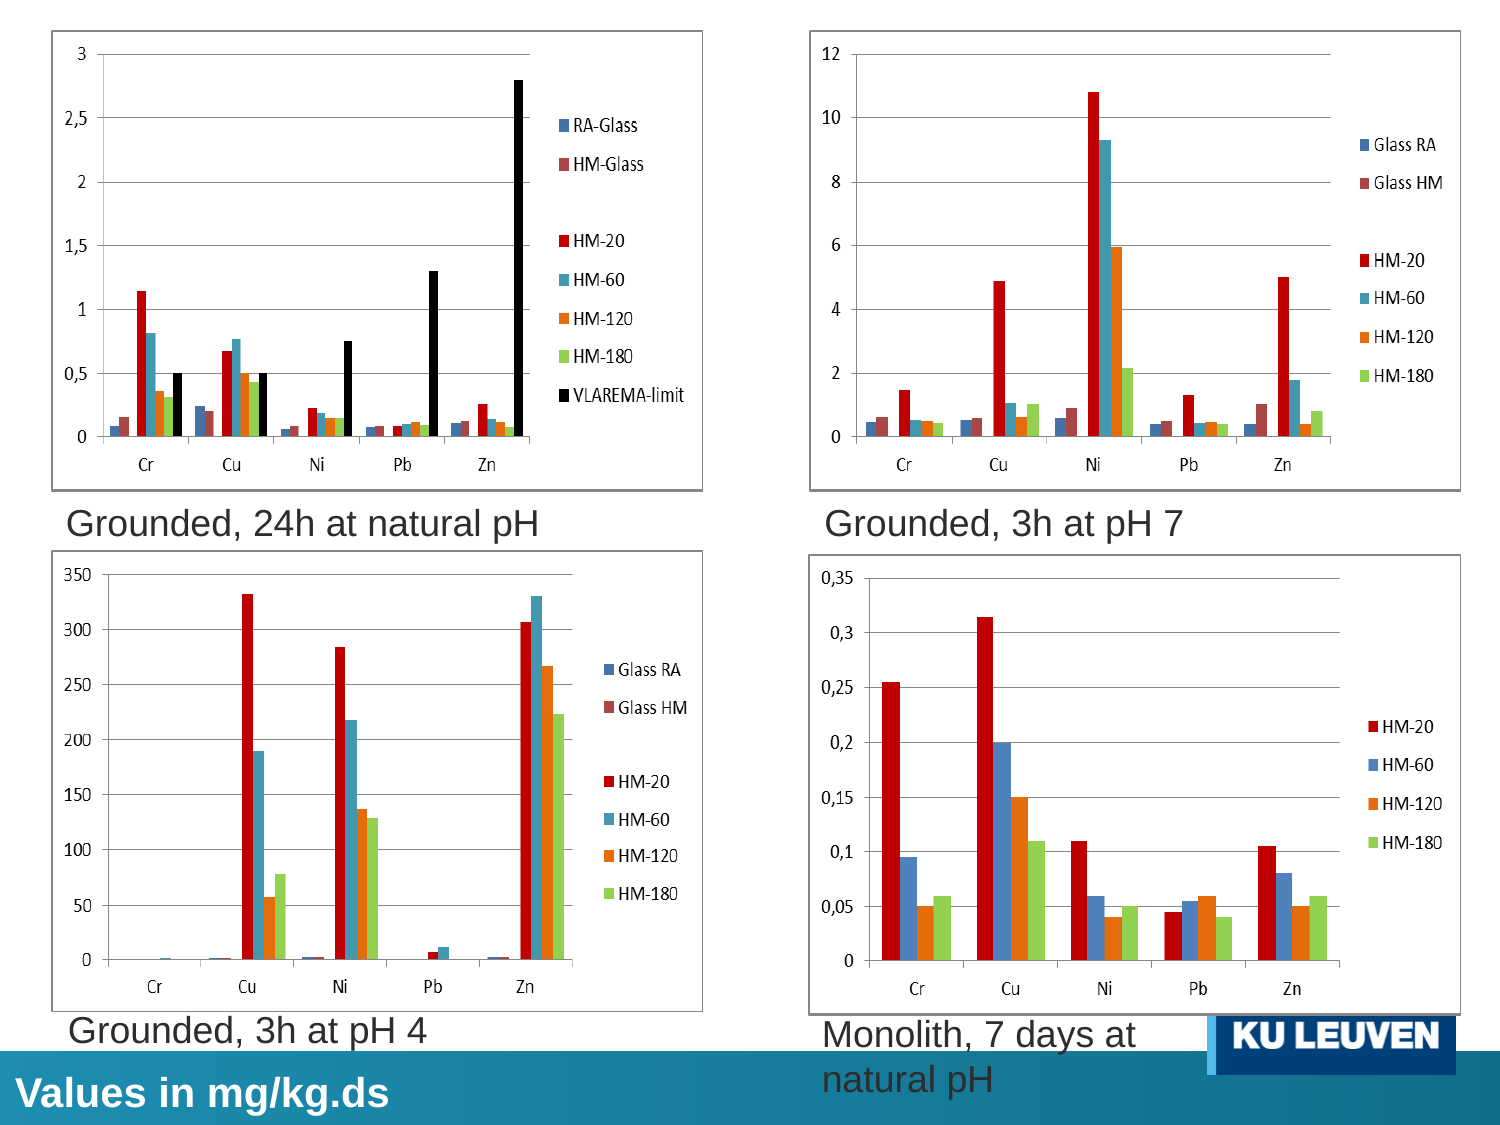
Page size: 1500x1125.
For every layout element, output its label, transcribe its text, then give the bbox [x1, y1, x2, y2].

text_box Grounded, 3h at pH 4 [53, 1019, 705, 1058]
picture [807, 554, 1461, 1075]
picture [50, 30, 703, 492]
picture [50, 550, 703, 1012]
text_box Grounded, 24h at natural pH [51, 500, 703, 550]
text_box Values in mg/kg.ds [0, 1058, 808, 1124]
picture [808, 30, 1461, 492]
text_box Grounded, 3h at pH 7 [809, 498, 1462, 552]
text_box Monolith, 7 days at natural pH [807, 1023, 1187, 1108]
